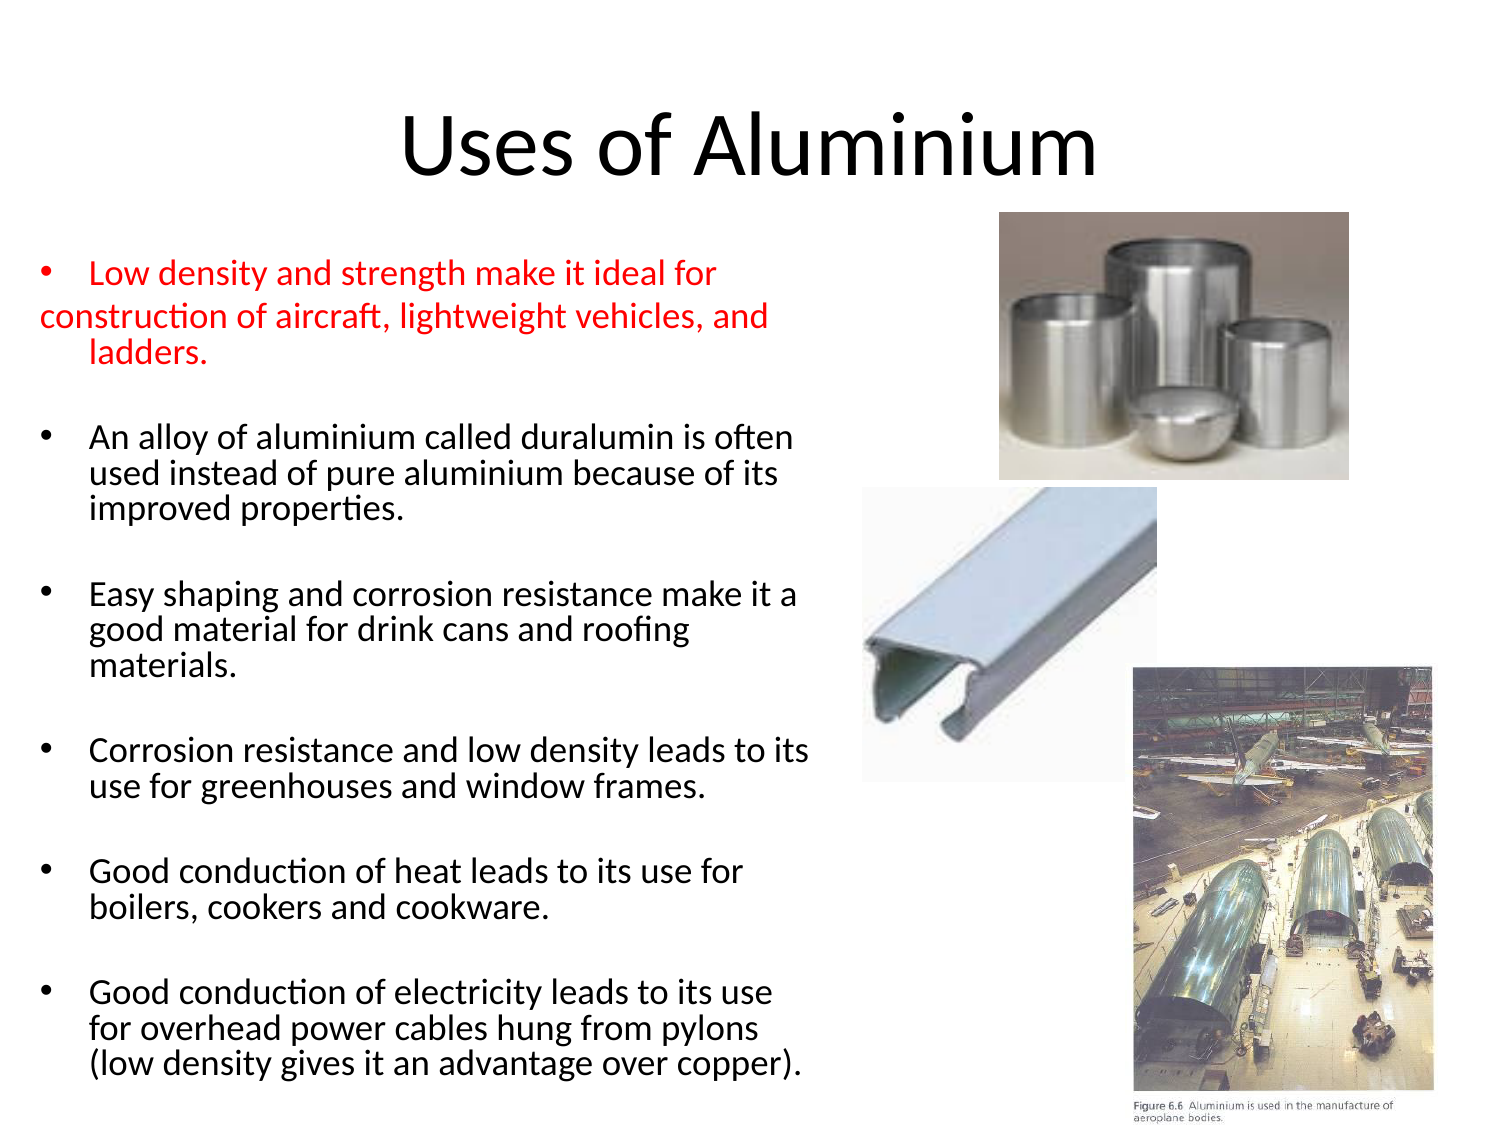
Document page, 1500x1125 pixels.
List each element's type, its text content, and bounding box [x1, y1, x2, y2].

list Low density and strength make it ideal for construction of aircraft, lightweight vehicles, and ladders. An alloy of aluminium called duralumin is often used instead of pure aluminium because of its improved properties. Easy shaping and corrosion resistance make it a good material for drink cans and roofing materials. Corrosion resistance and low density leads to its use for greenhouses and window frames. Good conduction of heat leads to its use for boilers, cookers and cookware. Good conduction of electricity leads to its use for overhead power cables hung from pylons (low density gives it an advantage over copper). [24, 249, 838, 1100]
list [999, 212, 1349, 480]
picture [862, 487, 1438, 1125]
title Uses of Aluminium [75, 45, 1425, 233]
